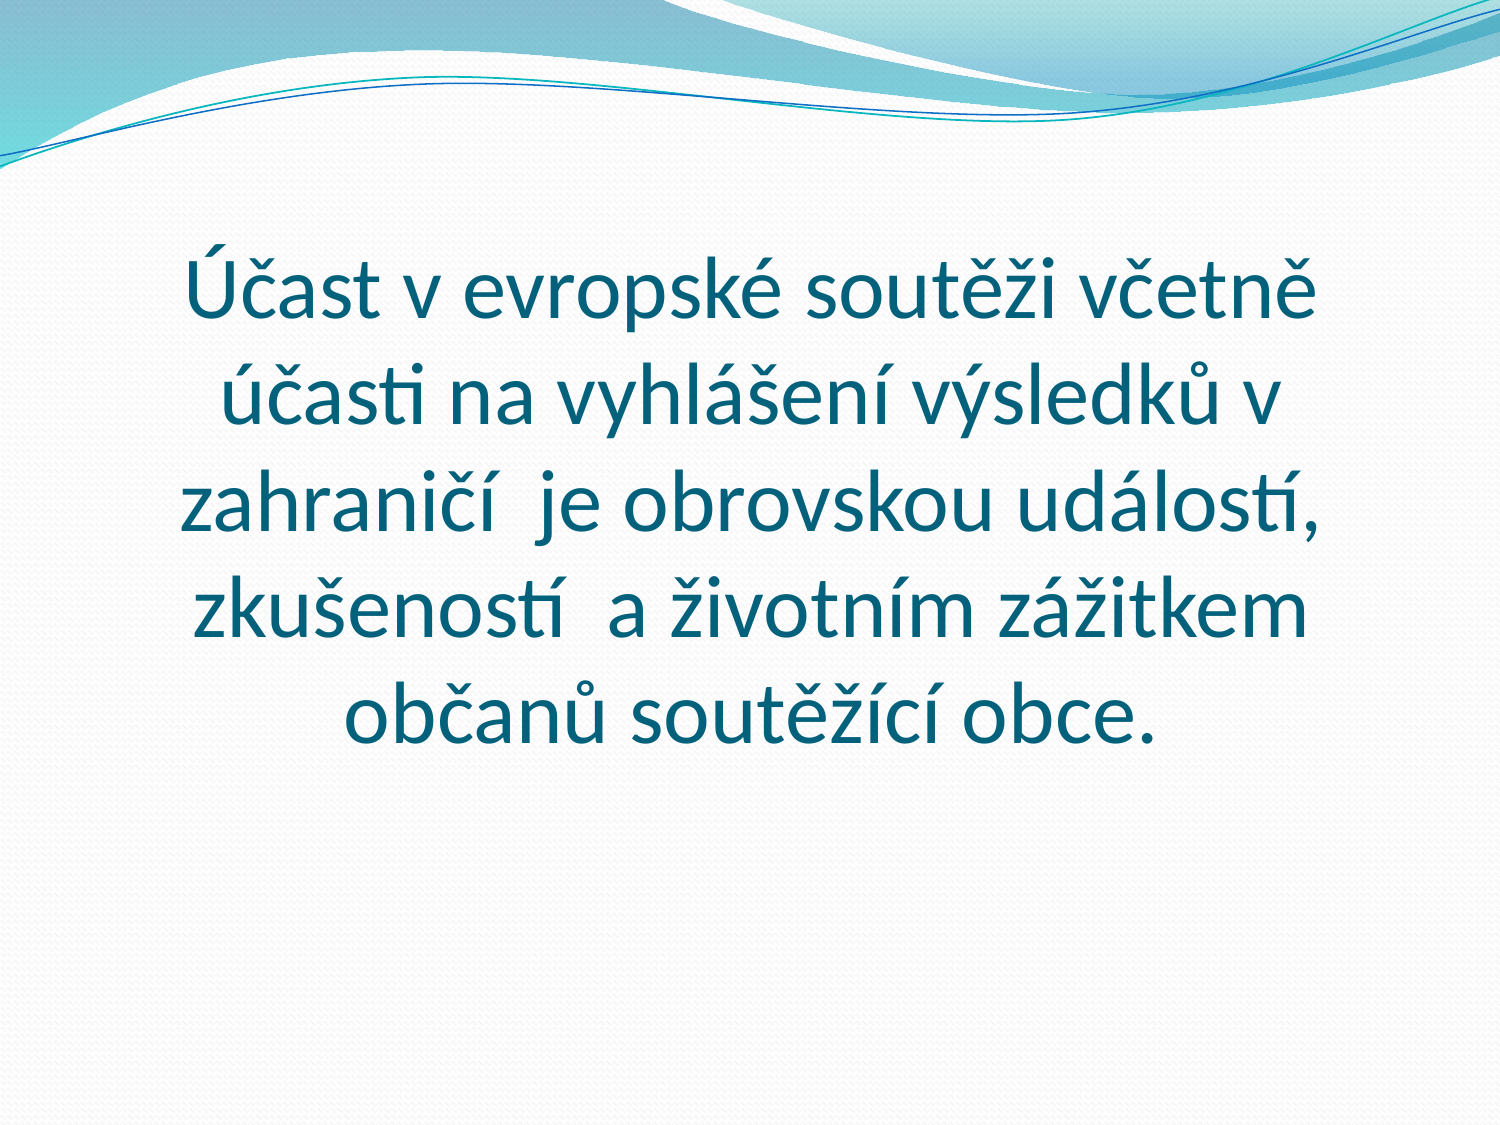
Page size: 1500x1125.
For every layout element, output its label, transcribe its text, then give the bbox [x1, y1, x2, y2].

title Účast v evropské soutěži včetně účasti na vyhlášení výsledků v zahraničí je obrovskou událostí, zkušeností a životním zážitkem občanů soutěžící obce. [76, 219, 1427, 762]
